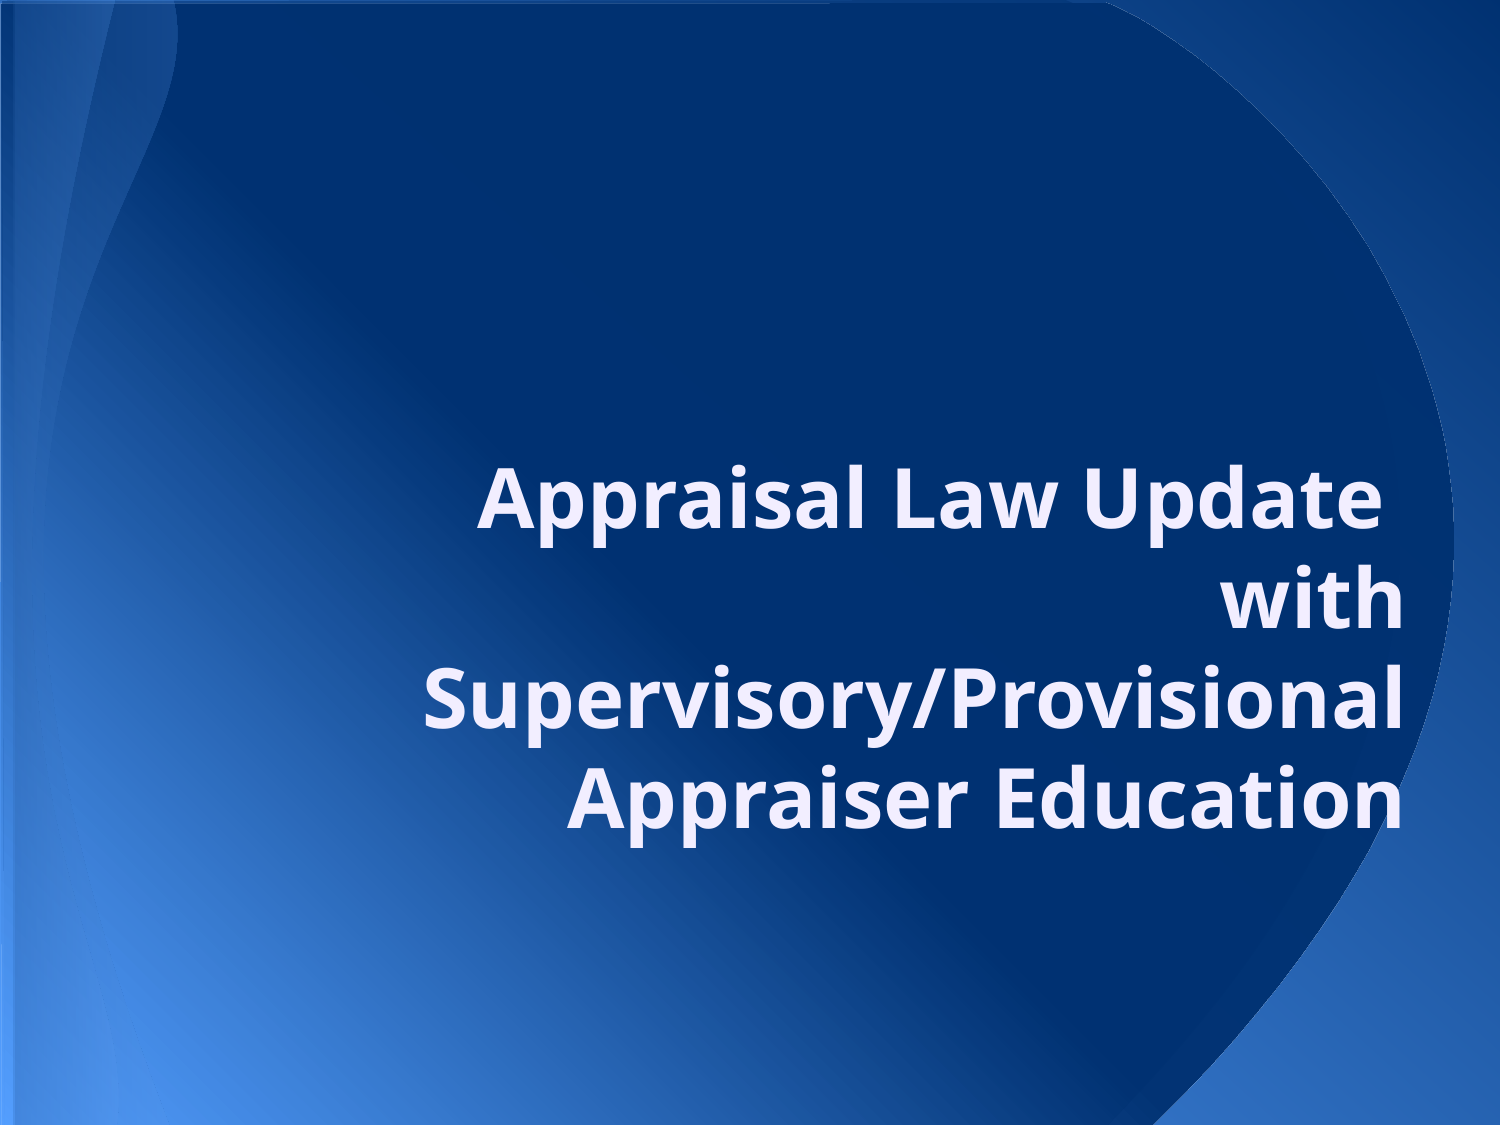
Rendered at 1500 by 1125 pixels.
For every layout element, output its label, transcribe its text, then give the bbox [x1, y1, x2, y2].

title Appraisal Law Update with Supervisory/Provisional Appraiser Education [75, 162, 1423, 861]
